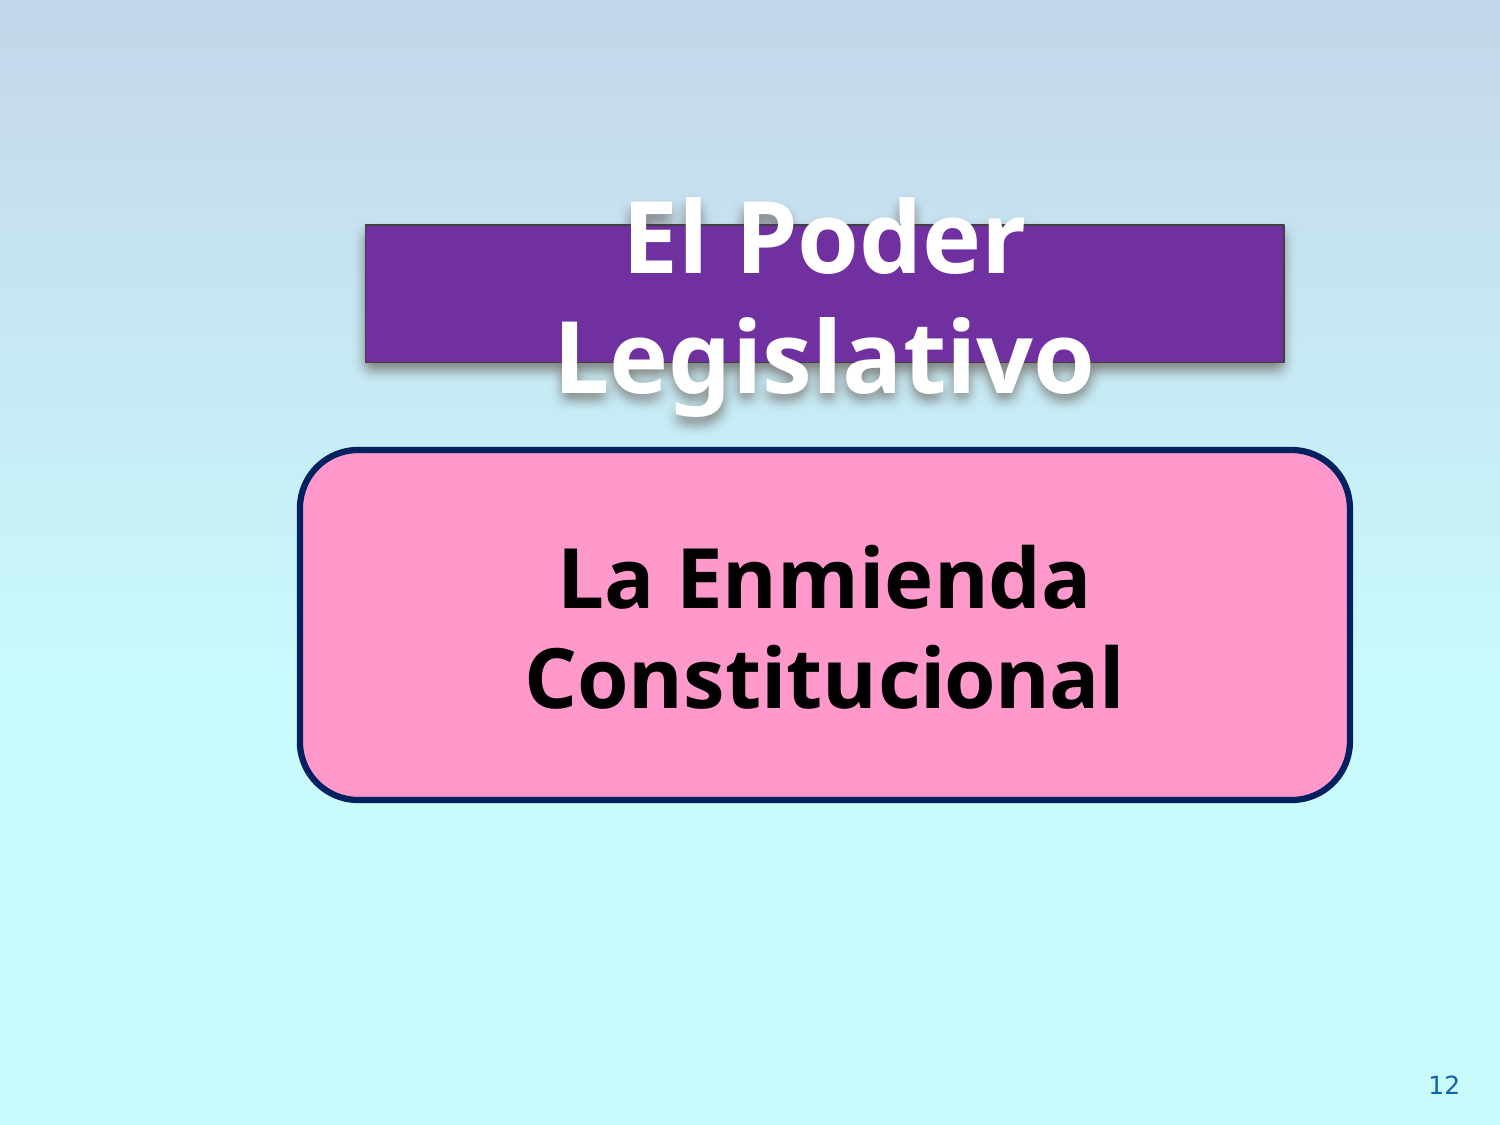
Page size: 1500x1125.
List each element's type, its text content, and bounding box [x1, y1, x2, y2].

text_box La Enmienda Constitucional [297, 447, 1353, 803]
title El Poder legislativo [365, 224, 1285, 363]
slide_number 12 [1350, 1062, 1475, 1103]
